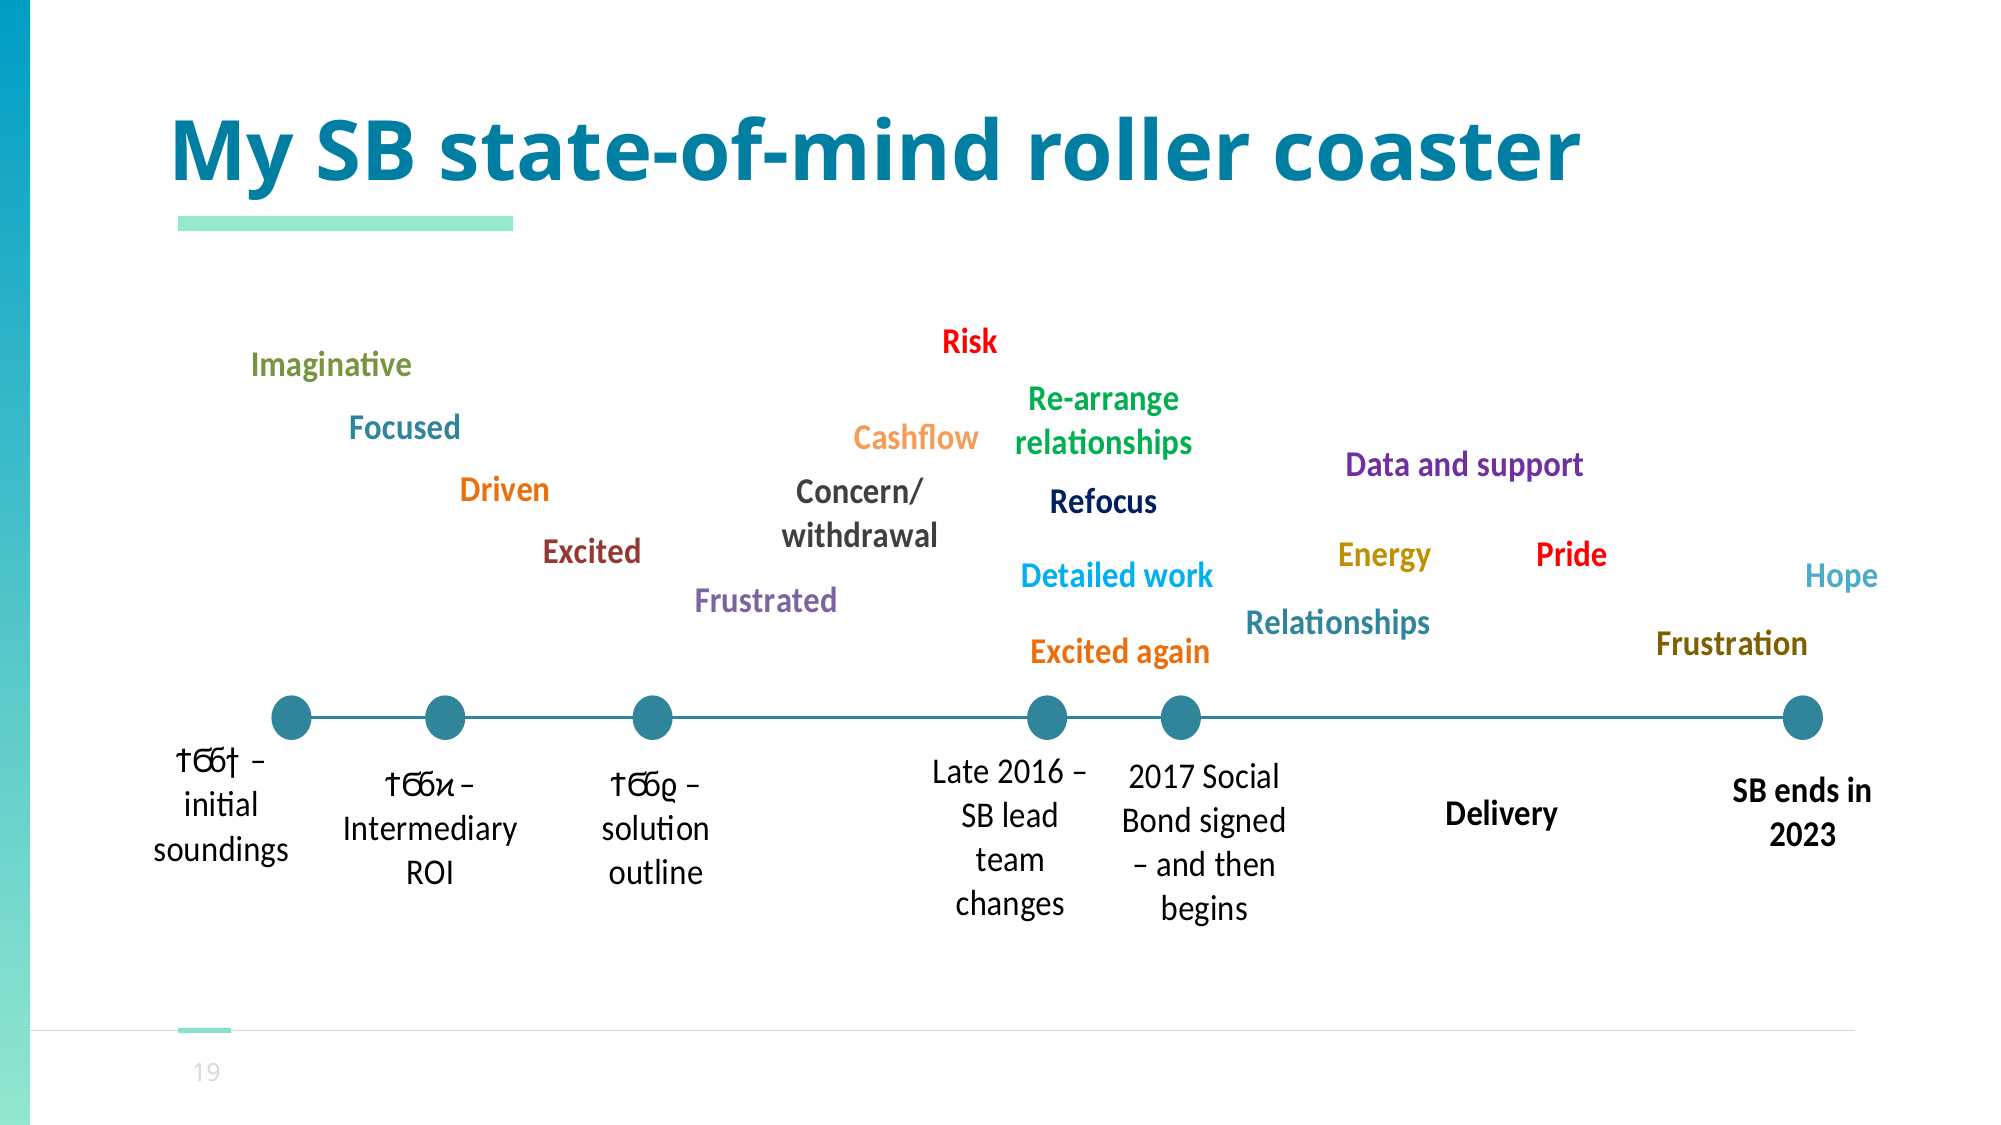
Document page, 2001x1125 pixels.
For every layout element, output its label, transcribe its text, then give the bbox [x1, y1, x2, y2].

picture [133, 305, 1899, 951]
title My SB state-of-mind roller coaster [153, 0, 1863, 212]
slide_number 19 [166, 1044, 247, 1104]
